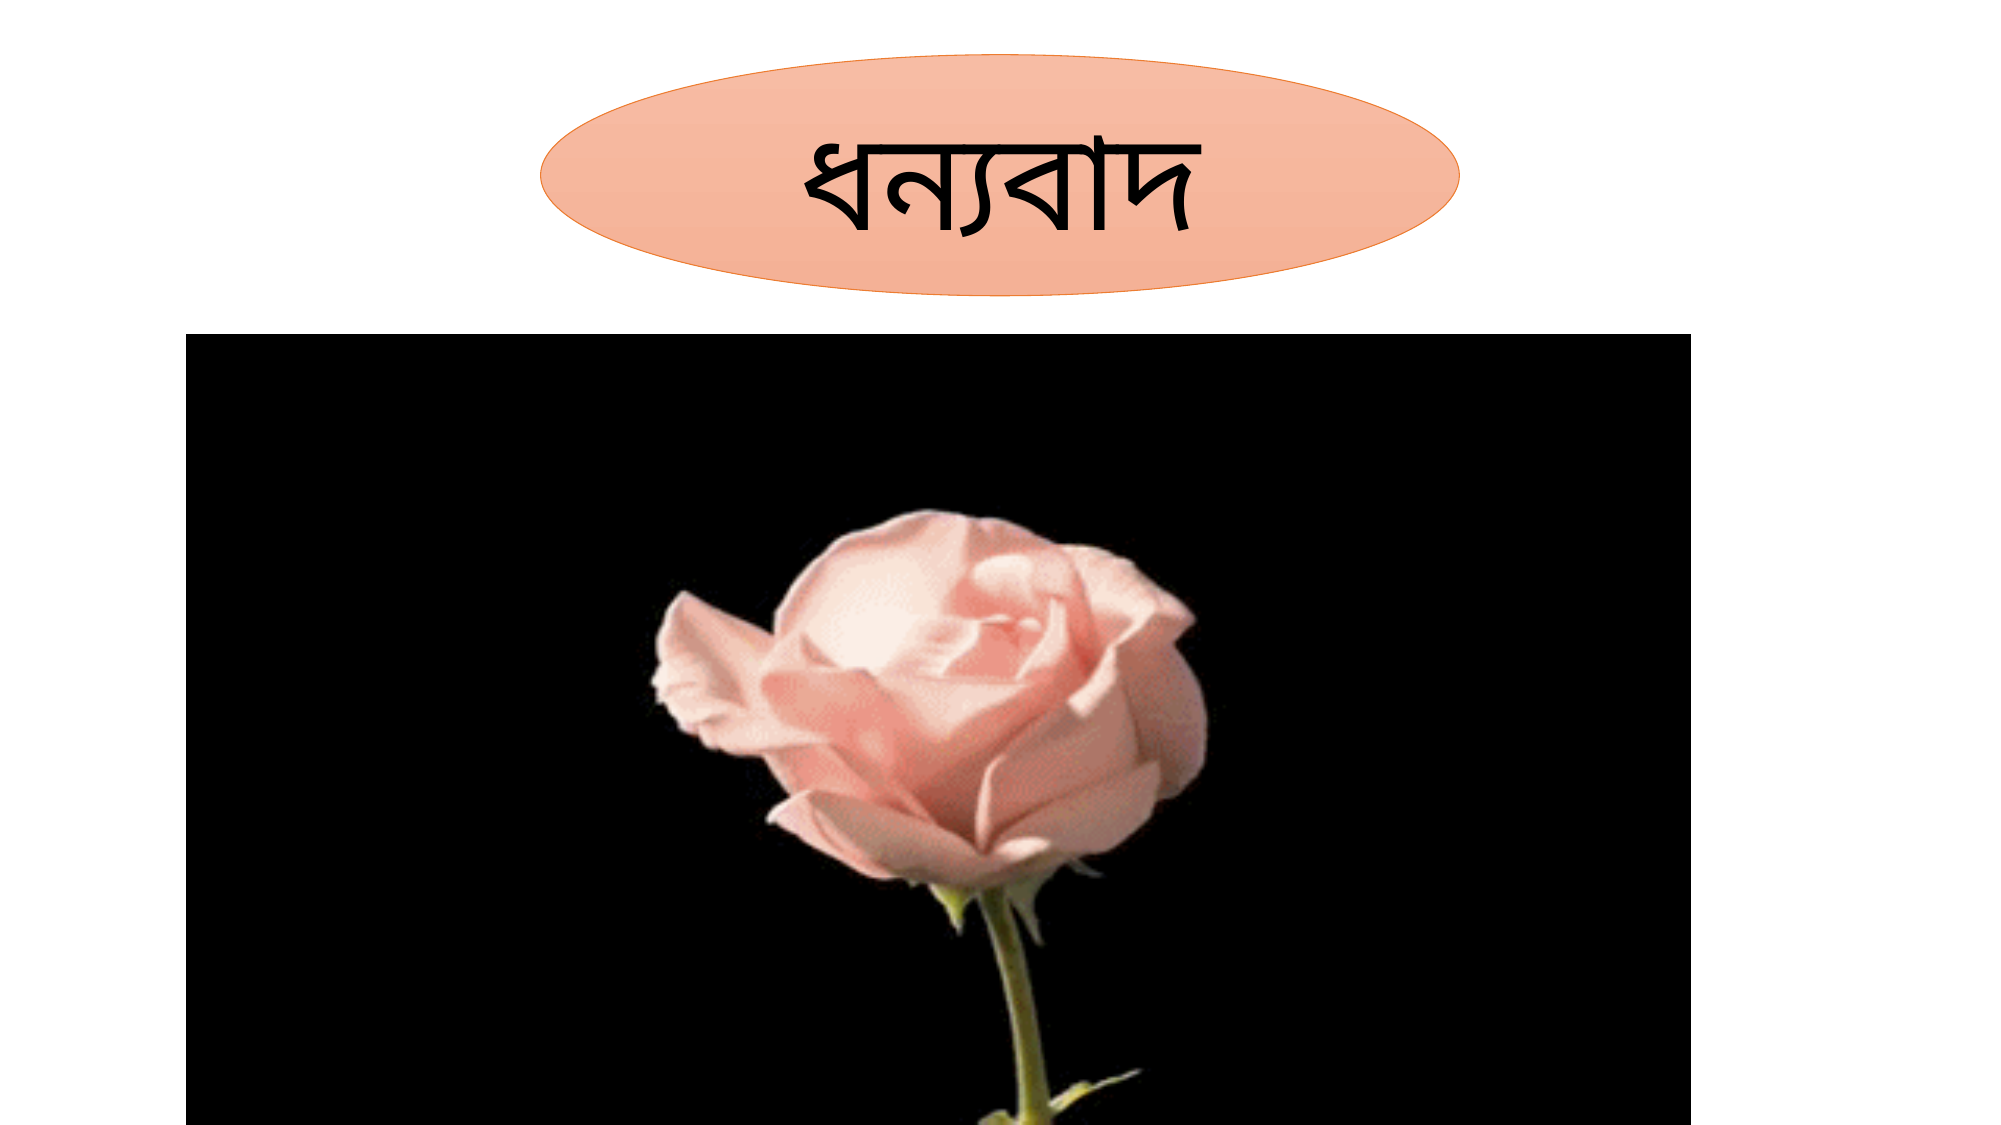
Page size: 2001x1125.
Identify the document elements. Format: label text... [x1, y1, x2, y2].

text_box ধন্যবাদ [540, 54, 1460, 297]
picture [186, 334, 1691, 1125]
